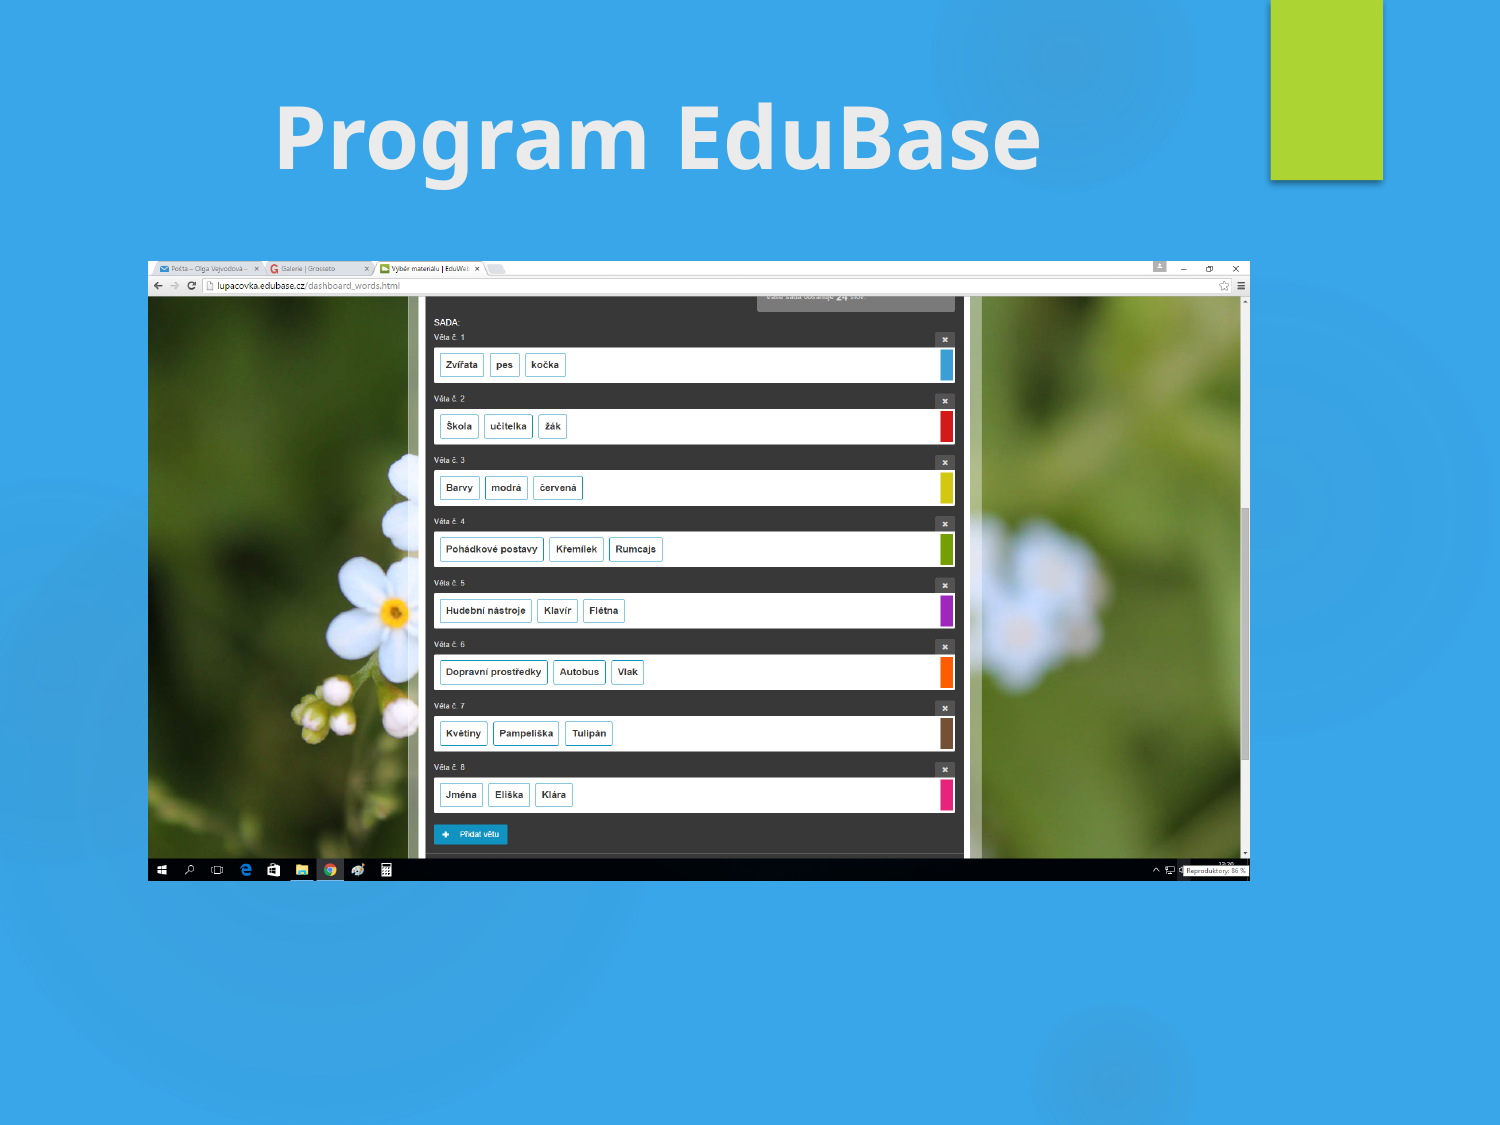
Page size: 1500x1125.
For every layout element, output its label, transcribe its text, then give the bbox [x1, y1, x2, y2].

title Program EduBase [79, 74, 1237, 304]
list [148, 261, 1250, 881]
